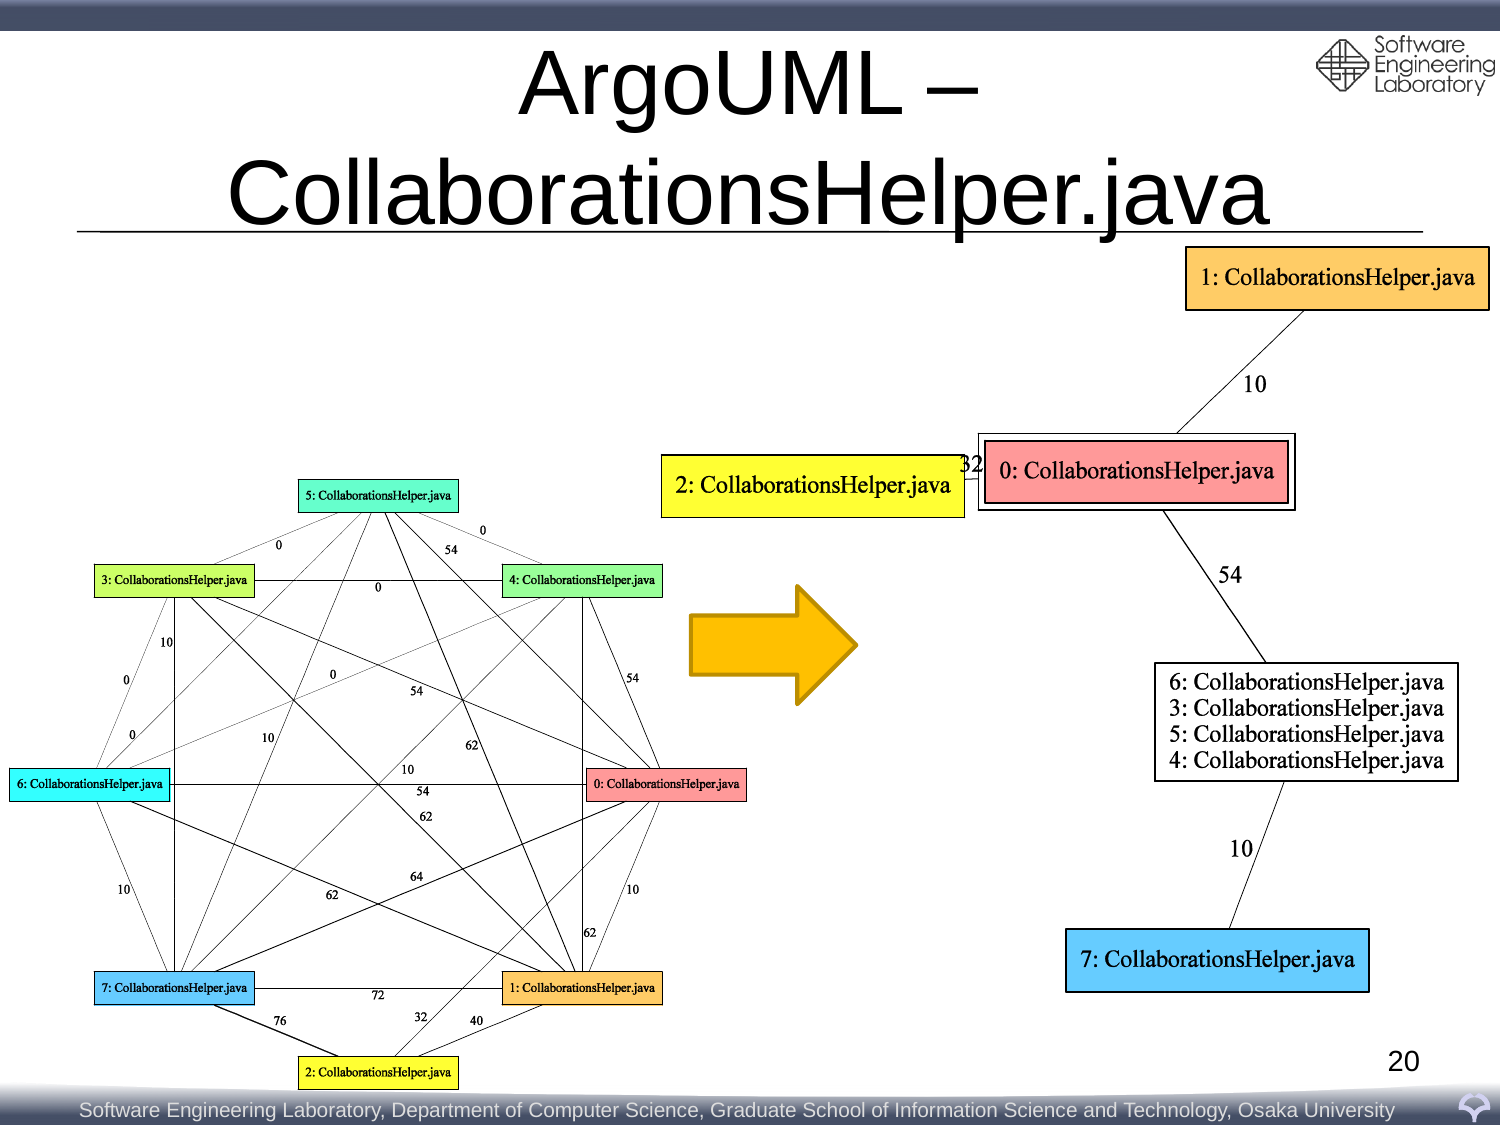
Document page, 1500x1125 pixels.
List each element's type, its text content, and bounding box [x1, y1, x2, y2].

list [655, 242, 1497, 1000]
picture [0, 1082, 1500, 1125]
title ArgoUML – CollaborationsHelper.java [74, 44, 1424, 221]
picture [1316, 35, 1495, 96]
slide_number 20 [1246, 1034, 1436, 1083]
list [5, 476, 751, 1095]
picture [0, 0, 1500, 31]
